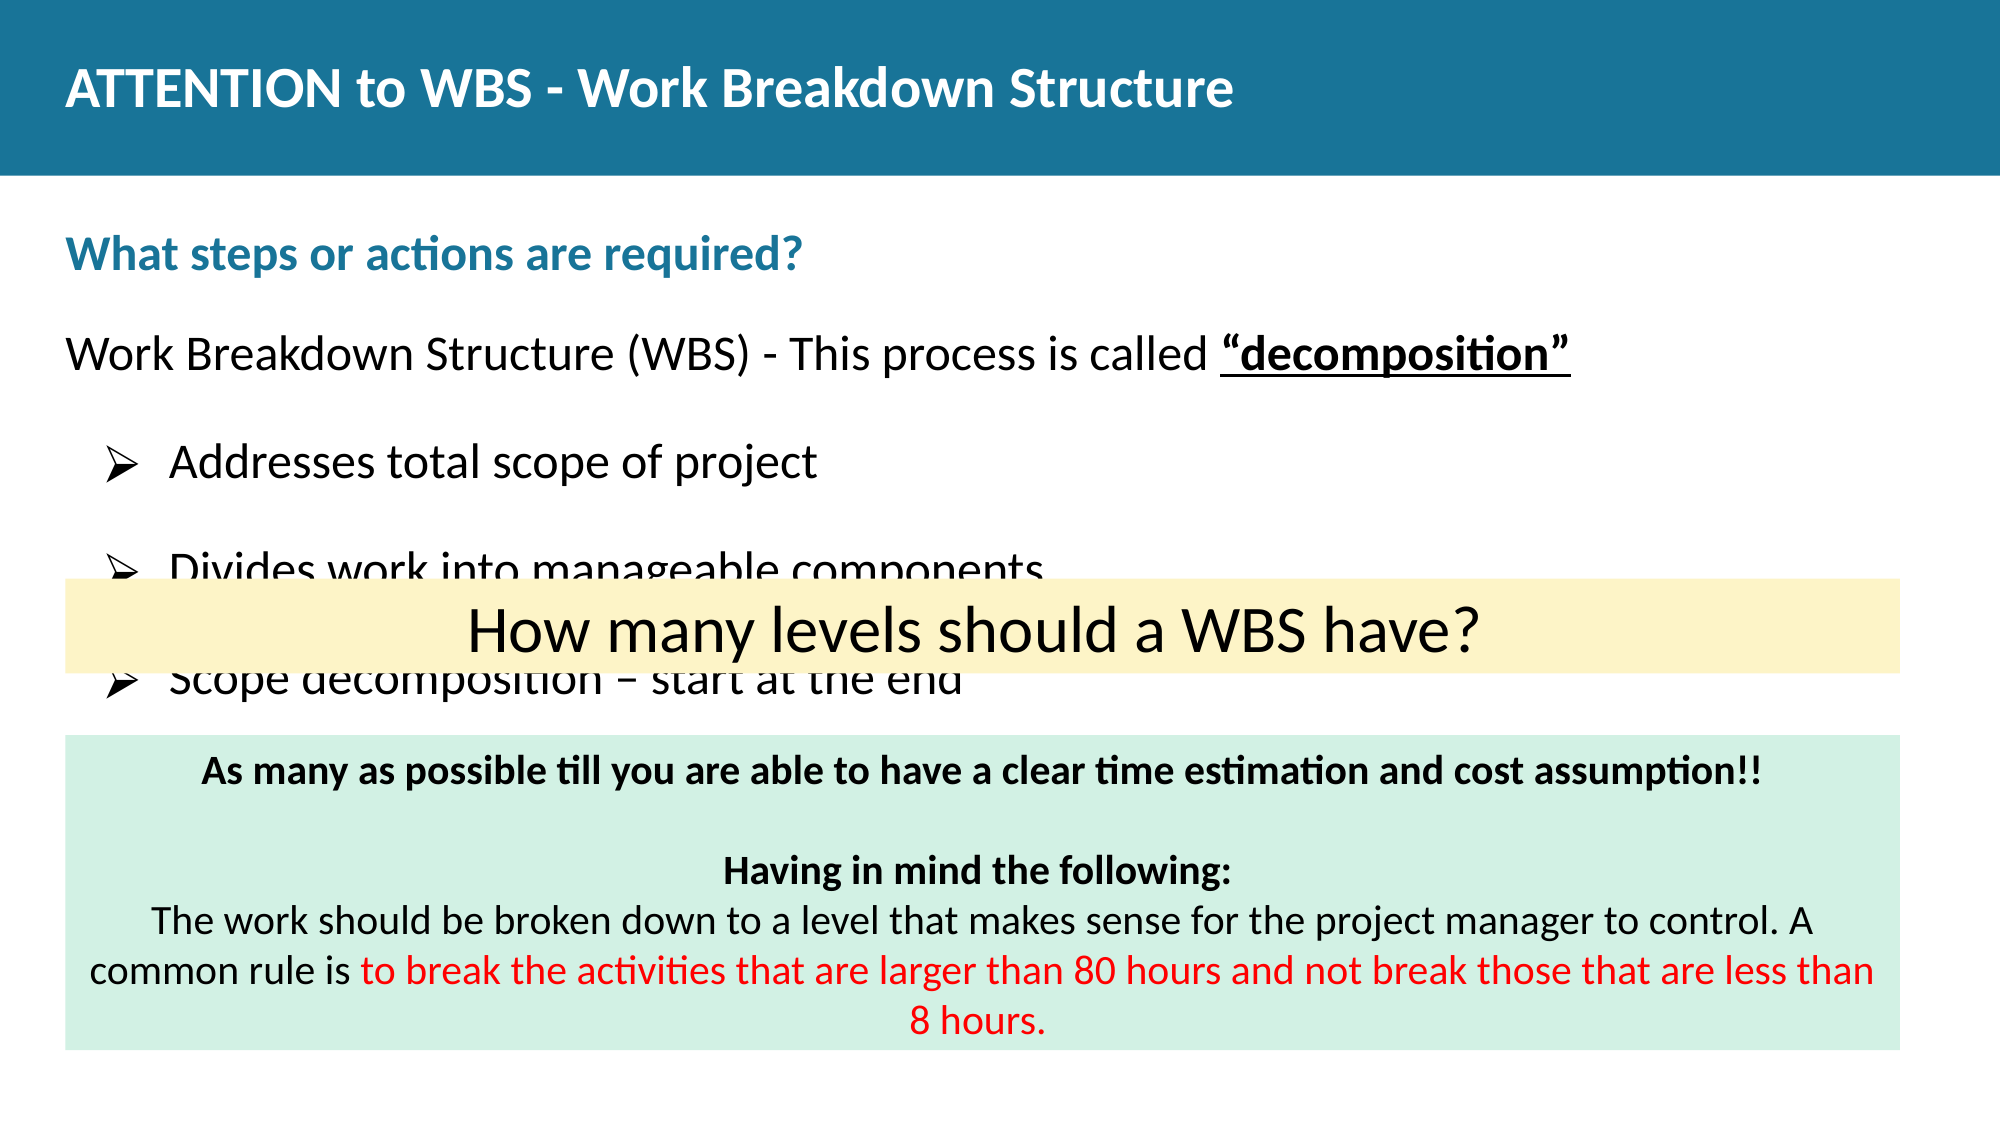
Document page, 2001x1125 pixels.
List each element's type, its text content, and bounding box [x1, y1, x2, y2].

list What steps or actions are required? [65, 213, 1935, 296]
text_box As many as possible till you are able to have a clear time estimation and cost assumption!! Having in mind the following: The work should be broken down to a level that makes sense for the project manager to control. A common rule is to break the activities that are larger than 80 hours and not break those that are less than 8 hours. [65, 735, 1900, 1051]
list Work Breakdown Structure (WBS) - This process is called “decomposition” Addresses total scope of project Divides work into manageable components Scope decomposition – start at the end Hierarchical depiction Defines High-level Tasks [65, 327, 1935, 980]
text_box How many levels should a WBS have? [65, 578, 1900, 674]
title ATTENTION to WBS - Work Breakdown Structure [65, 28, 1935, 140]
